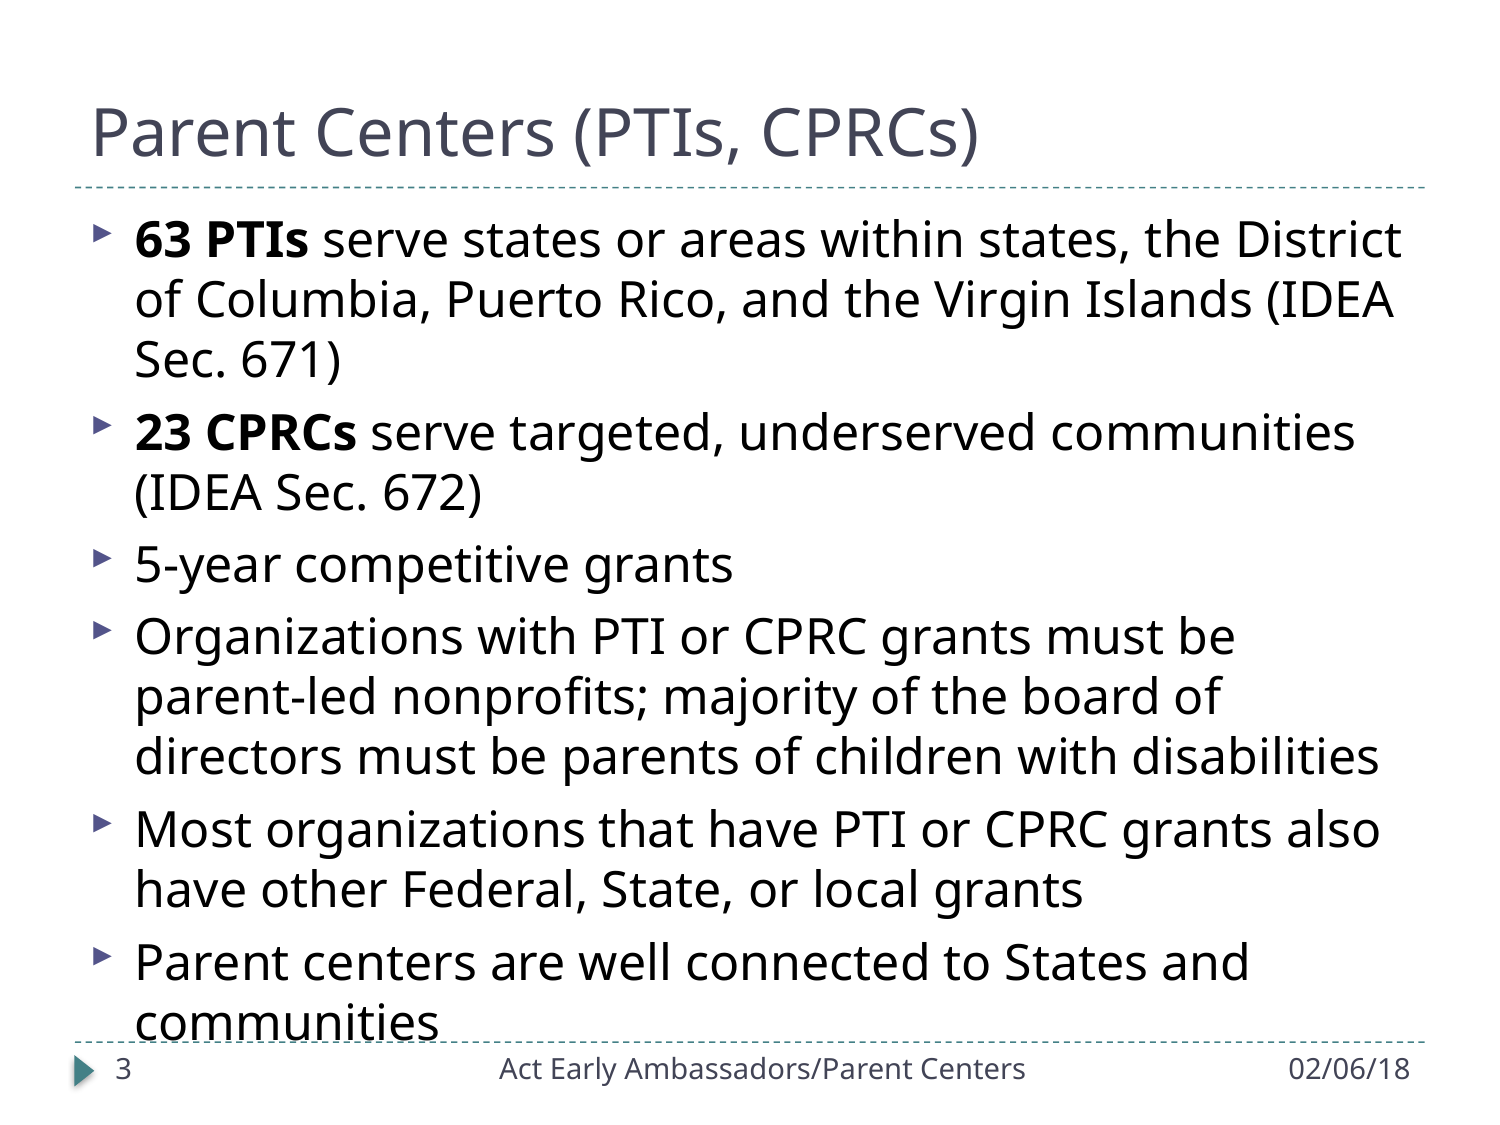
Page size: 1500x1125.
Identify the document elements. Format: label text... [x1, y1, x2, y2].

title Parent Centers (PTIs, CPRCs) [75, 14, 1425, 177]
list 63 PTIs serve states or areas within states, the District of Columbia, Puerto Rico, and the Virgin Islands (IDEA Sec. 671) 23 CPRCs serve targeted, underserved communities (IDEA Sec. 672) 5-year competitive grants Organizations with PTI or CPRC grants must be parent-led nonprofits; majority of the board of directors must be parents of children with disabilities Most organizations that have PTI or CPRC grants also have other Federal, State, or local grants Parent centers are well connected to States and communities [75, 200, 1425, 1010]
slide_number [1051, 1042, 1426, 1103]
footer Act Early Ambassadors/Parent Centers [475, 1042, 1051, 1103]
slide_number 3 [100, 1042, 426, 1103]
